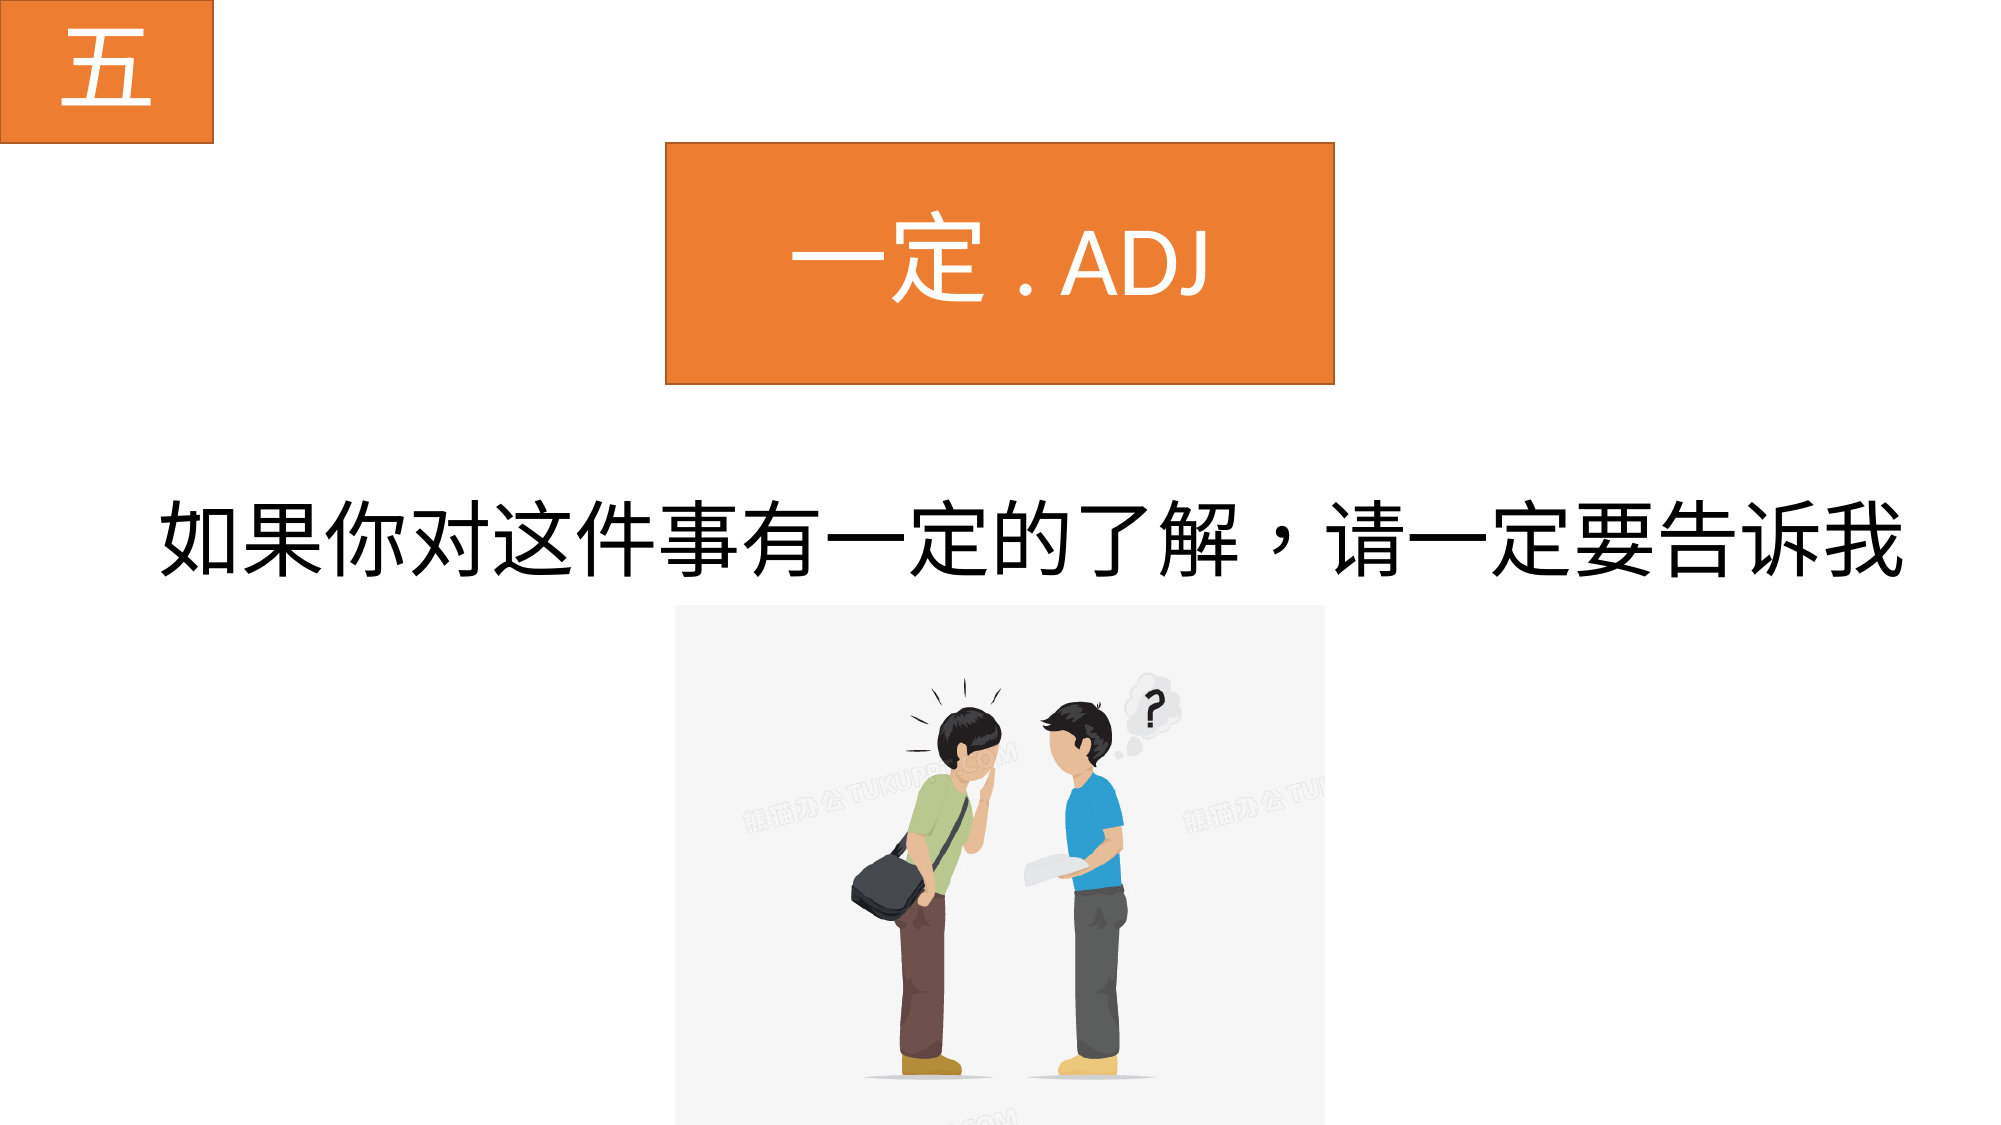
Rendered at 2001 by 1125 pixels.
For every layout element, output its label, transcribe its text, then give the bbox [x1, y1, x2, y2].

text_box 五 [0, 0, 214, 144]
title 一定. ADJ [665, 142, 1335, 385]
text_box 如果你对这件事有一定的了解，请一定要告诉我 [124, 449, 1940, 637]
picture [675, 605, 1325, 1125]
